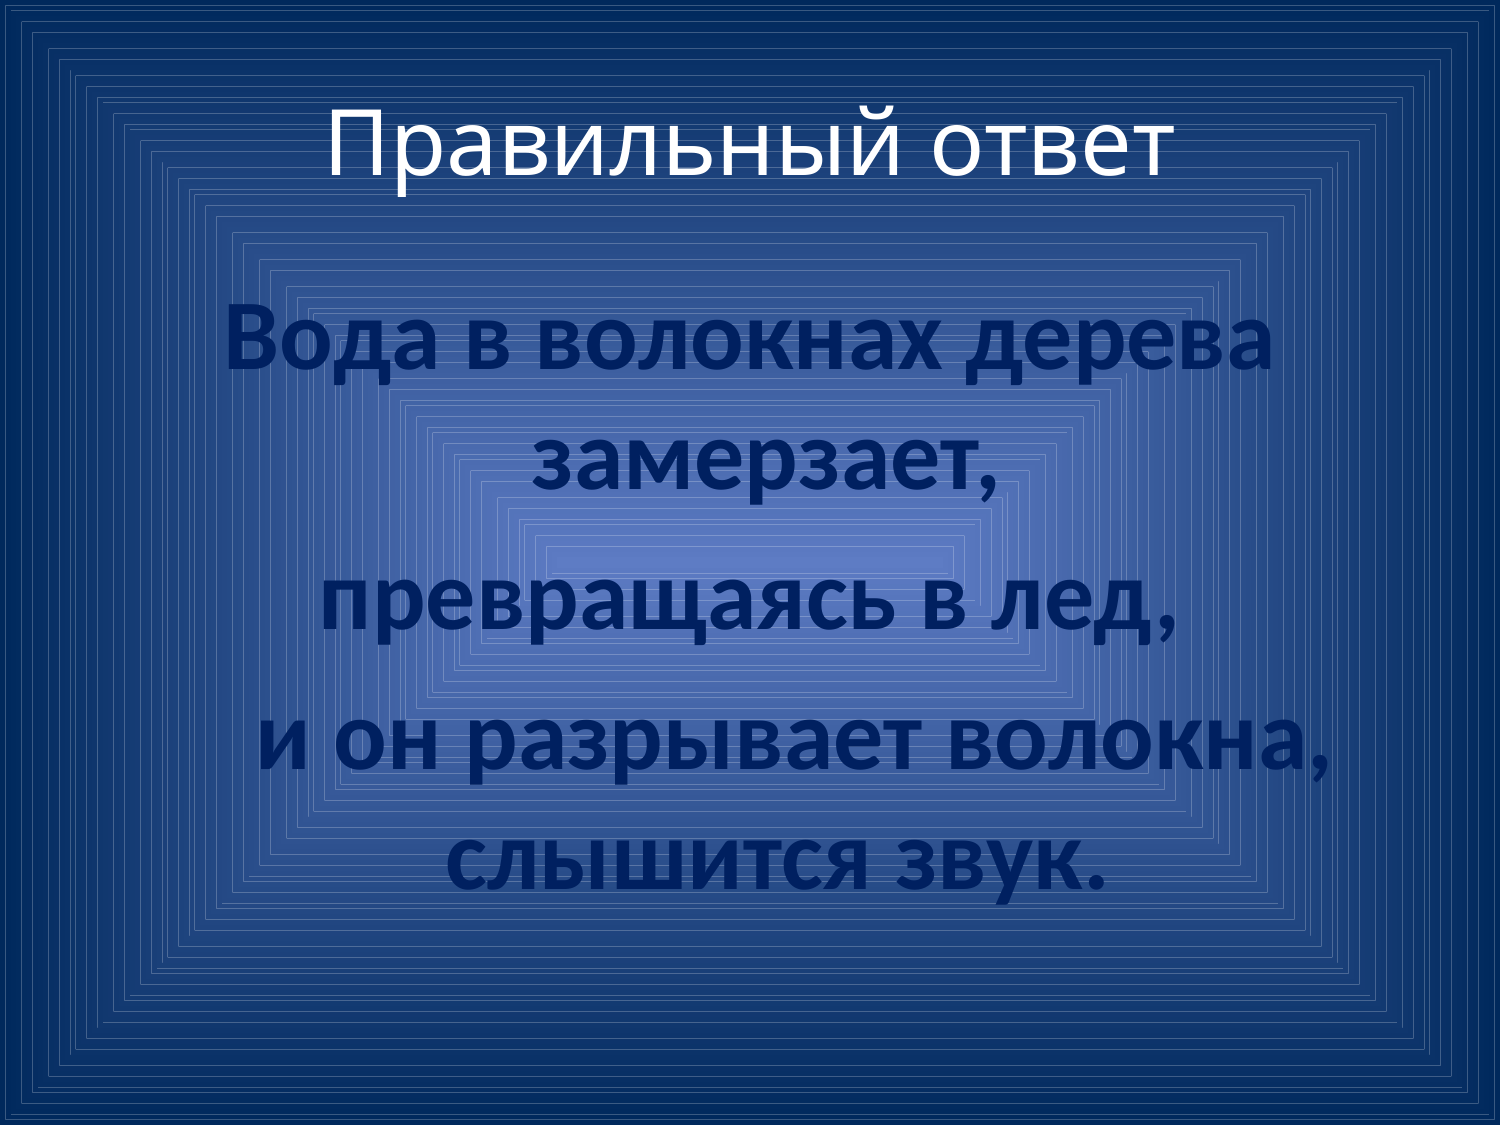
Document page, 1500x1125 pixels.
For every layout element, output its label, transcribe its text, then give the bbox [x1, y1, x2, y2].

title Правильный ответ [75, 45, 1425, 233]
list Вода в волокнах дерева замерзает, превращаясь в лед, и он разрывает волокна, слышится звук. [75, 262, 1425, 1005]
